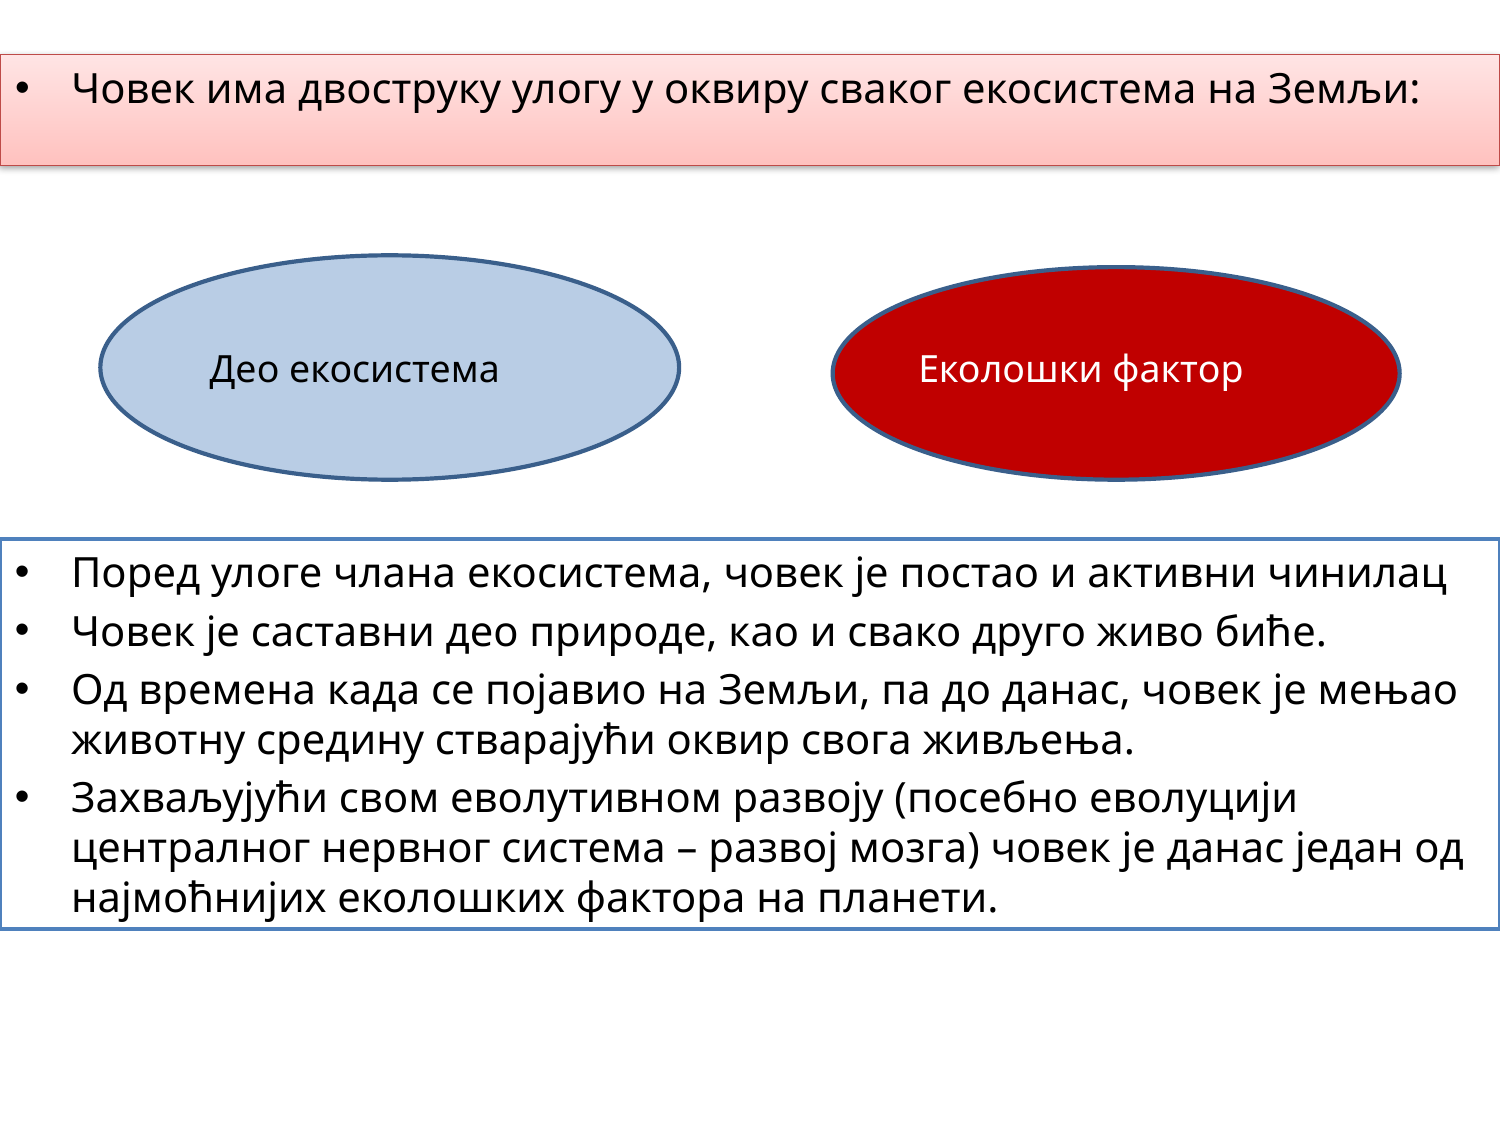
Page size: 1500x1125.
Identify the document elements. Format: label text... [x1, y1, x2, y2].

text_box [100, 255, 1400, 480]
list Човек има двоструку улогу у оквиру сваког екосистема на Земљи: [0, 54, 1500, 166]
text_box Поред улоге члана екосистема, човек је постао и активни чинилац Човек је саставни део природе, као и свако друго живо биће. Од времена када се појавио на Земљи, па до данас, човек je мењао животну средину стварајући оквир свога живљења. Захваљујући свом еволутивном развоју (посебно еволуцији централног нервног система – развој мозга) човек је данас један од најмоћнијих еколошких фактора на планети. [0, 537, 1500, 931]
